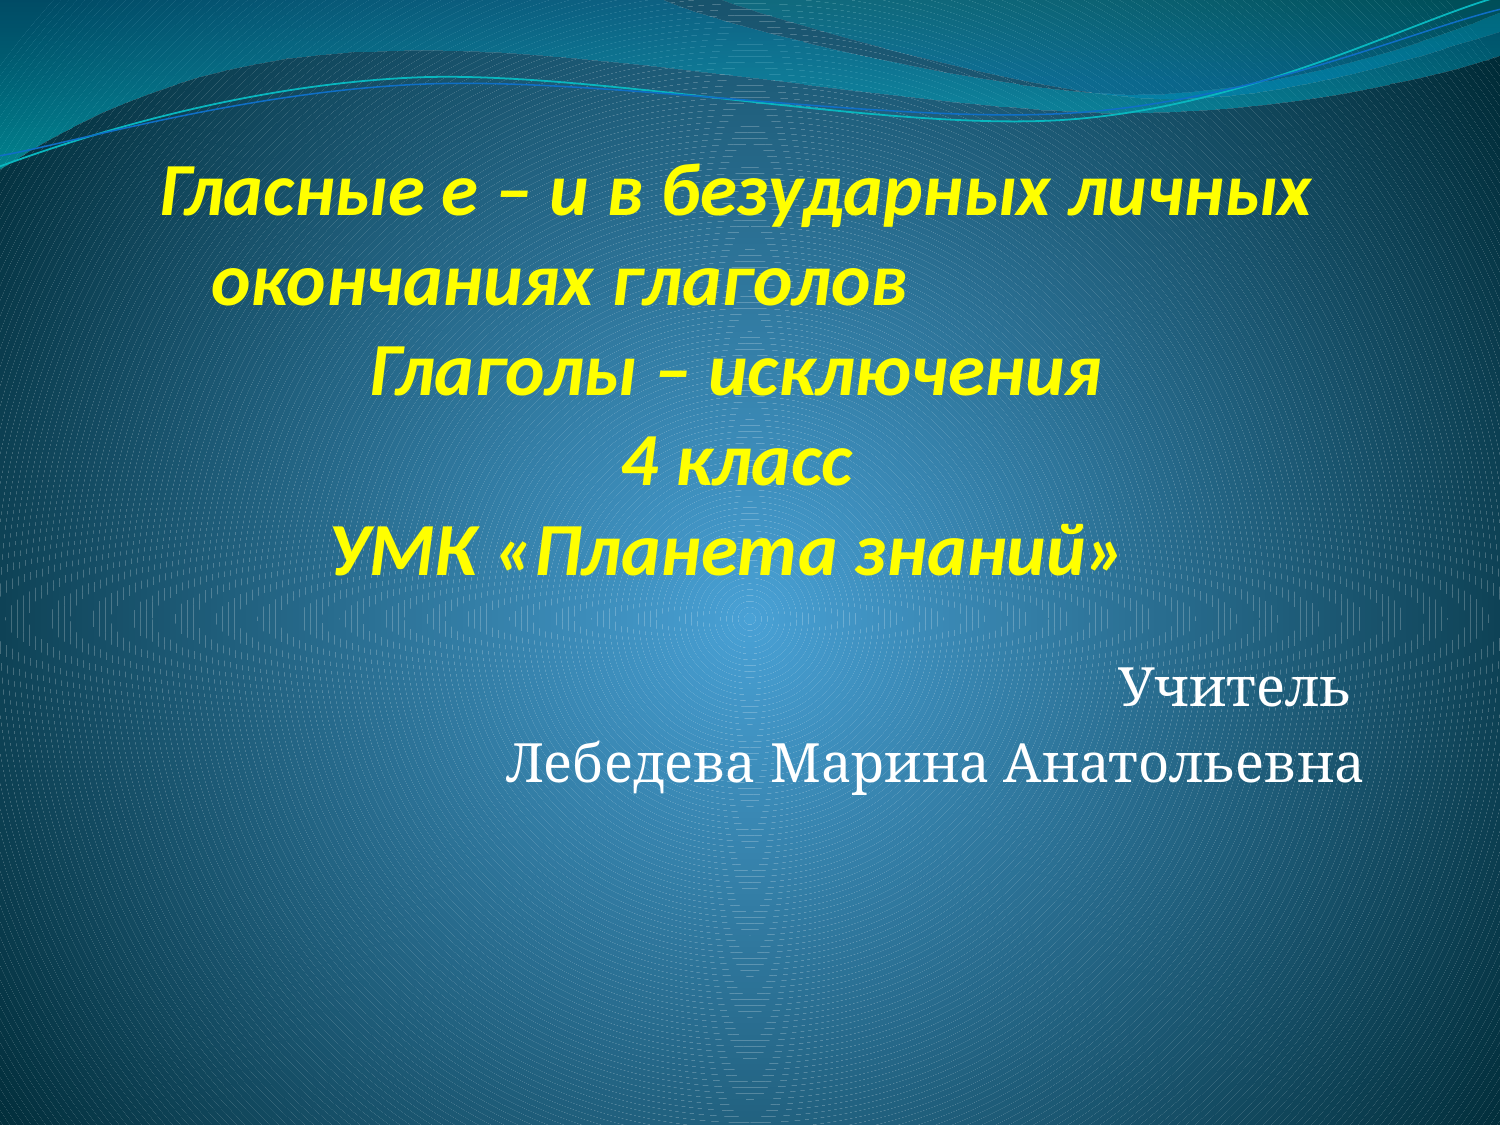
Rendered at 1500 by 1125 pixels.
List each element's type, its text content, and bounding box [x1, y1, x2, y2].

title Гласные е – и в безударных личных окончаниях глаголов Глаголы – исключения 4 класс УМК «Планета знаний» [100, 184, 1376, 591]
subtitle Учитель Лебедева Марина Анатольевна [87, 645, 1376, 818]
